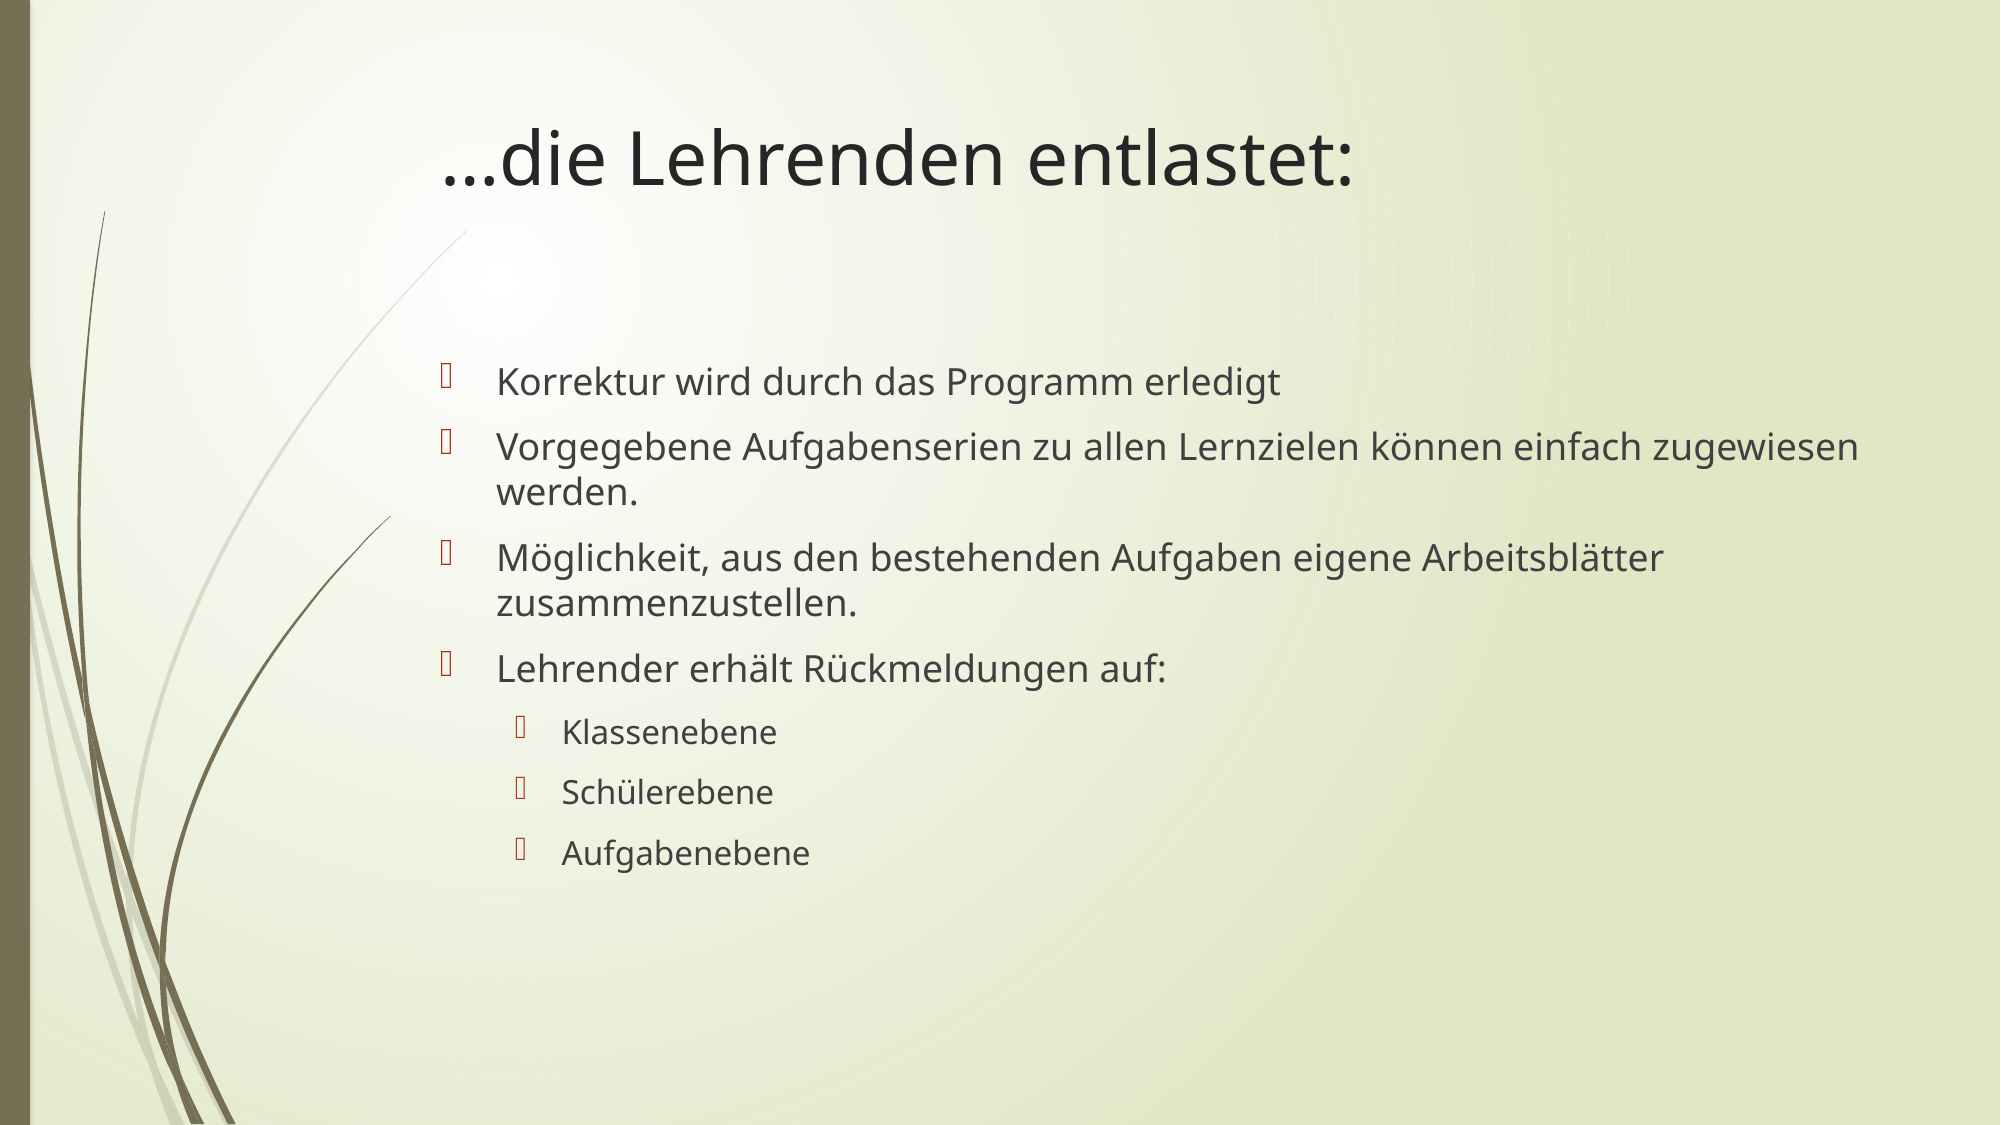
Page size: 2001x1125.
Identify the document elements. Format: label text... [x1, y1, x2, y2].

title …die Lehrenden entlastet: [425, 102, 1888, 313]
list Korrektur wird durch das Programm erledigt Vorgegebene Aufgabenserien zu allen Lernzielen können einfach zugewiesen werden. Möglichkeit, aus den bestehenden Aufgaben eigene Arbeitsblätter zusammenzustellen. Lehrender erhält Rückmeldungen auf: Klassenebene Schülerebene Aufgabenebene [424, 350, 1888, 970]
